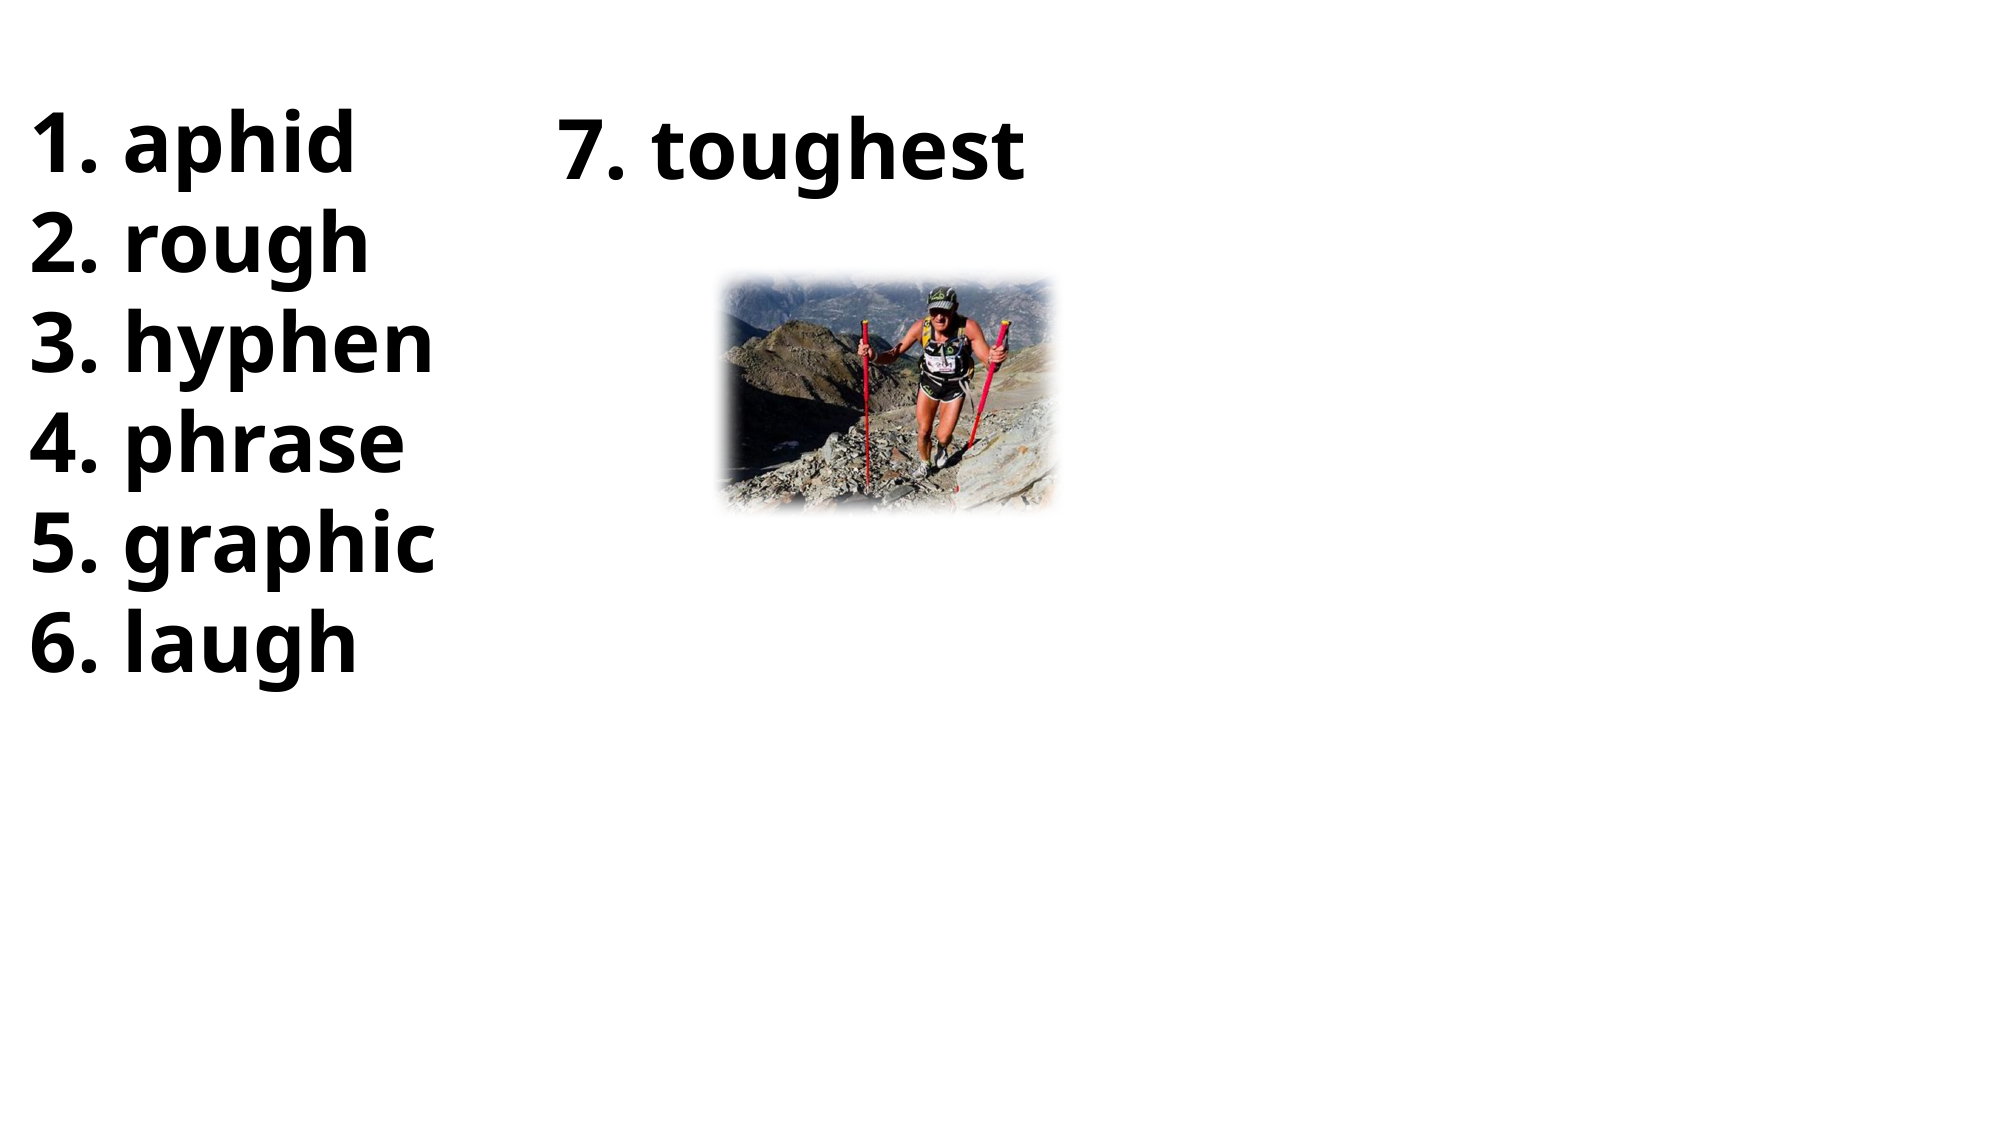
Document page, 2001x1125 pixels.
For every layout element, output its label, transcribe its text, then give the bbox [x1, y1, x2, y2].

picture [710, 265, 1065, 520]
text_box aphid rough hyphen phrase graphic laugh [14, 82, 622, 697]
text_box 7. toughest [516, 72, 1397, 307]
